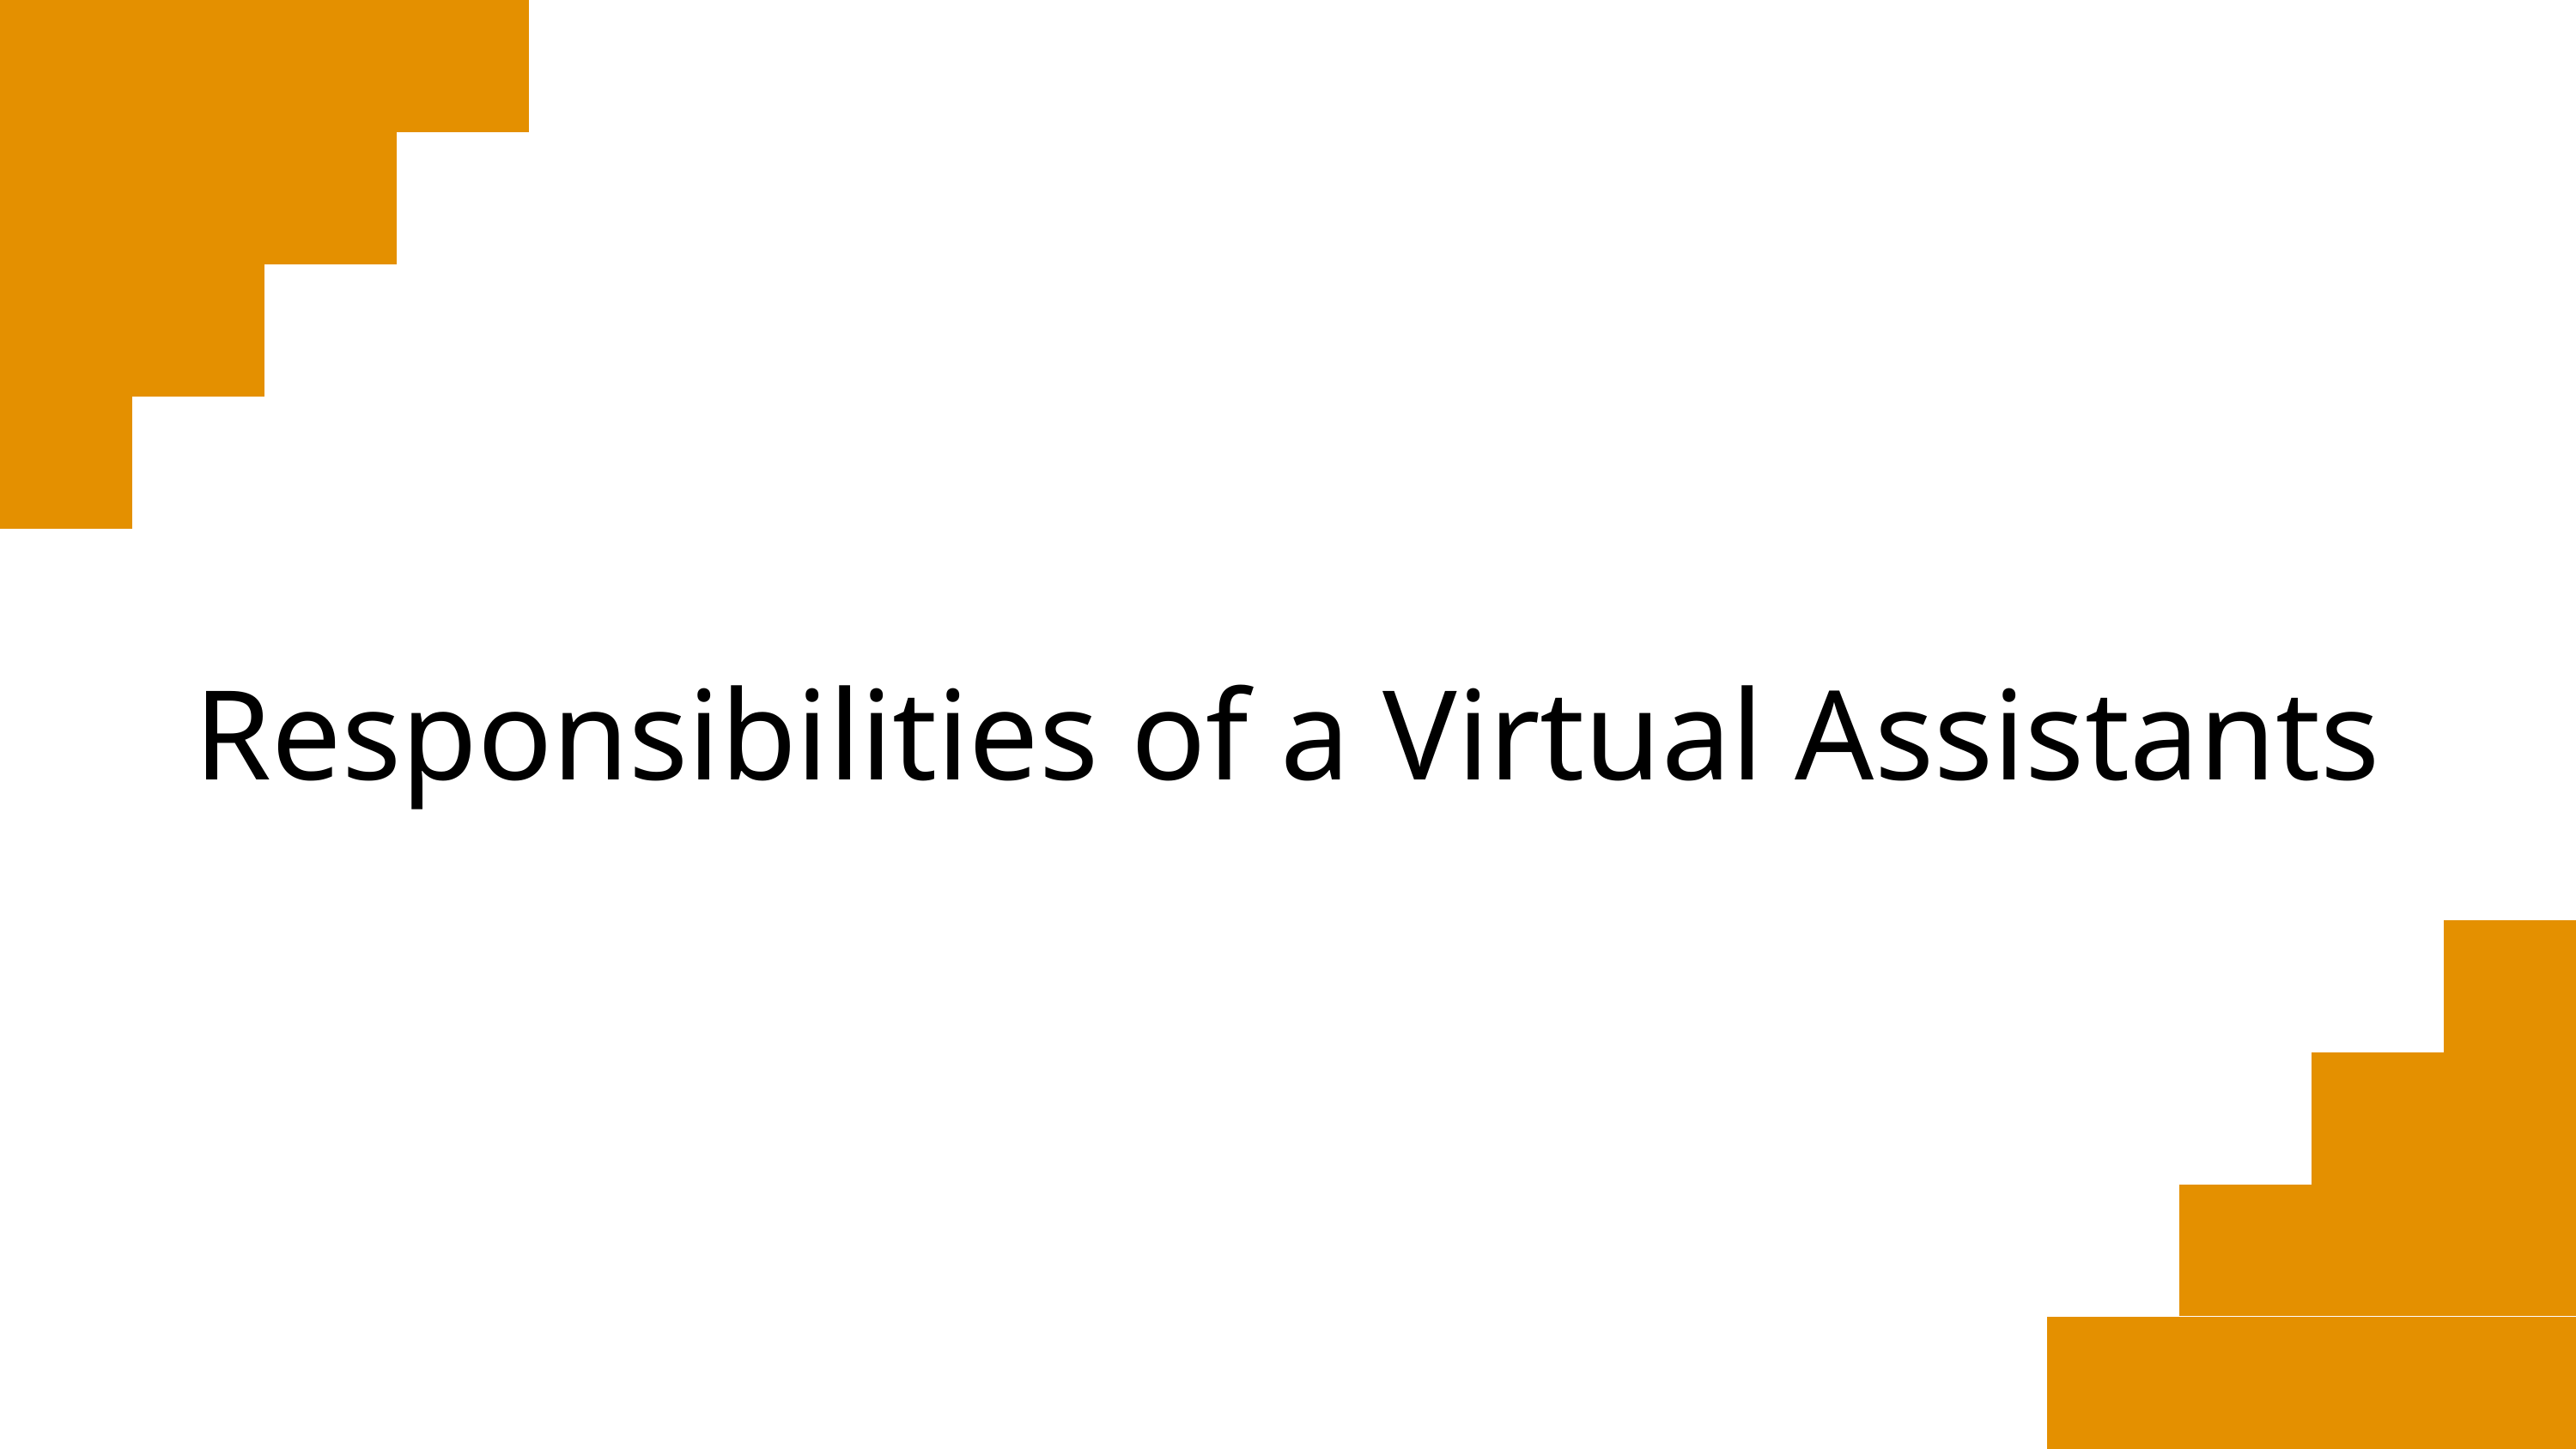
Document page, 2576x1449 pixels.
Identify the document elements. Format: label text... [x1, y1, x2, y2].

text_box Responsibilities of a Virtual Assistants [144, 631, 2432, 805]
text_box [2046, 919, 2576, 1449]
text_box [0, 0, 530, 530]
